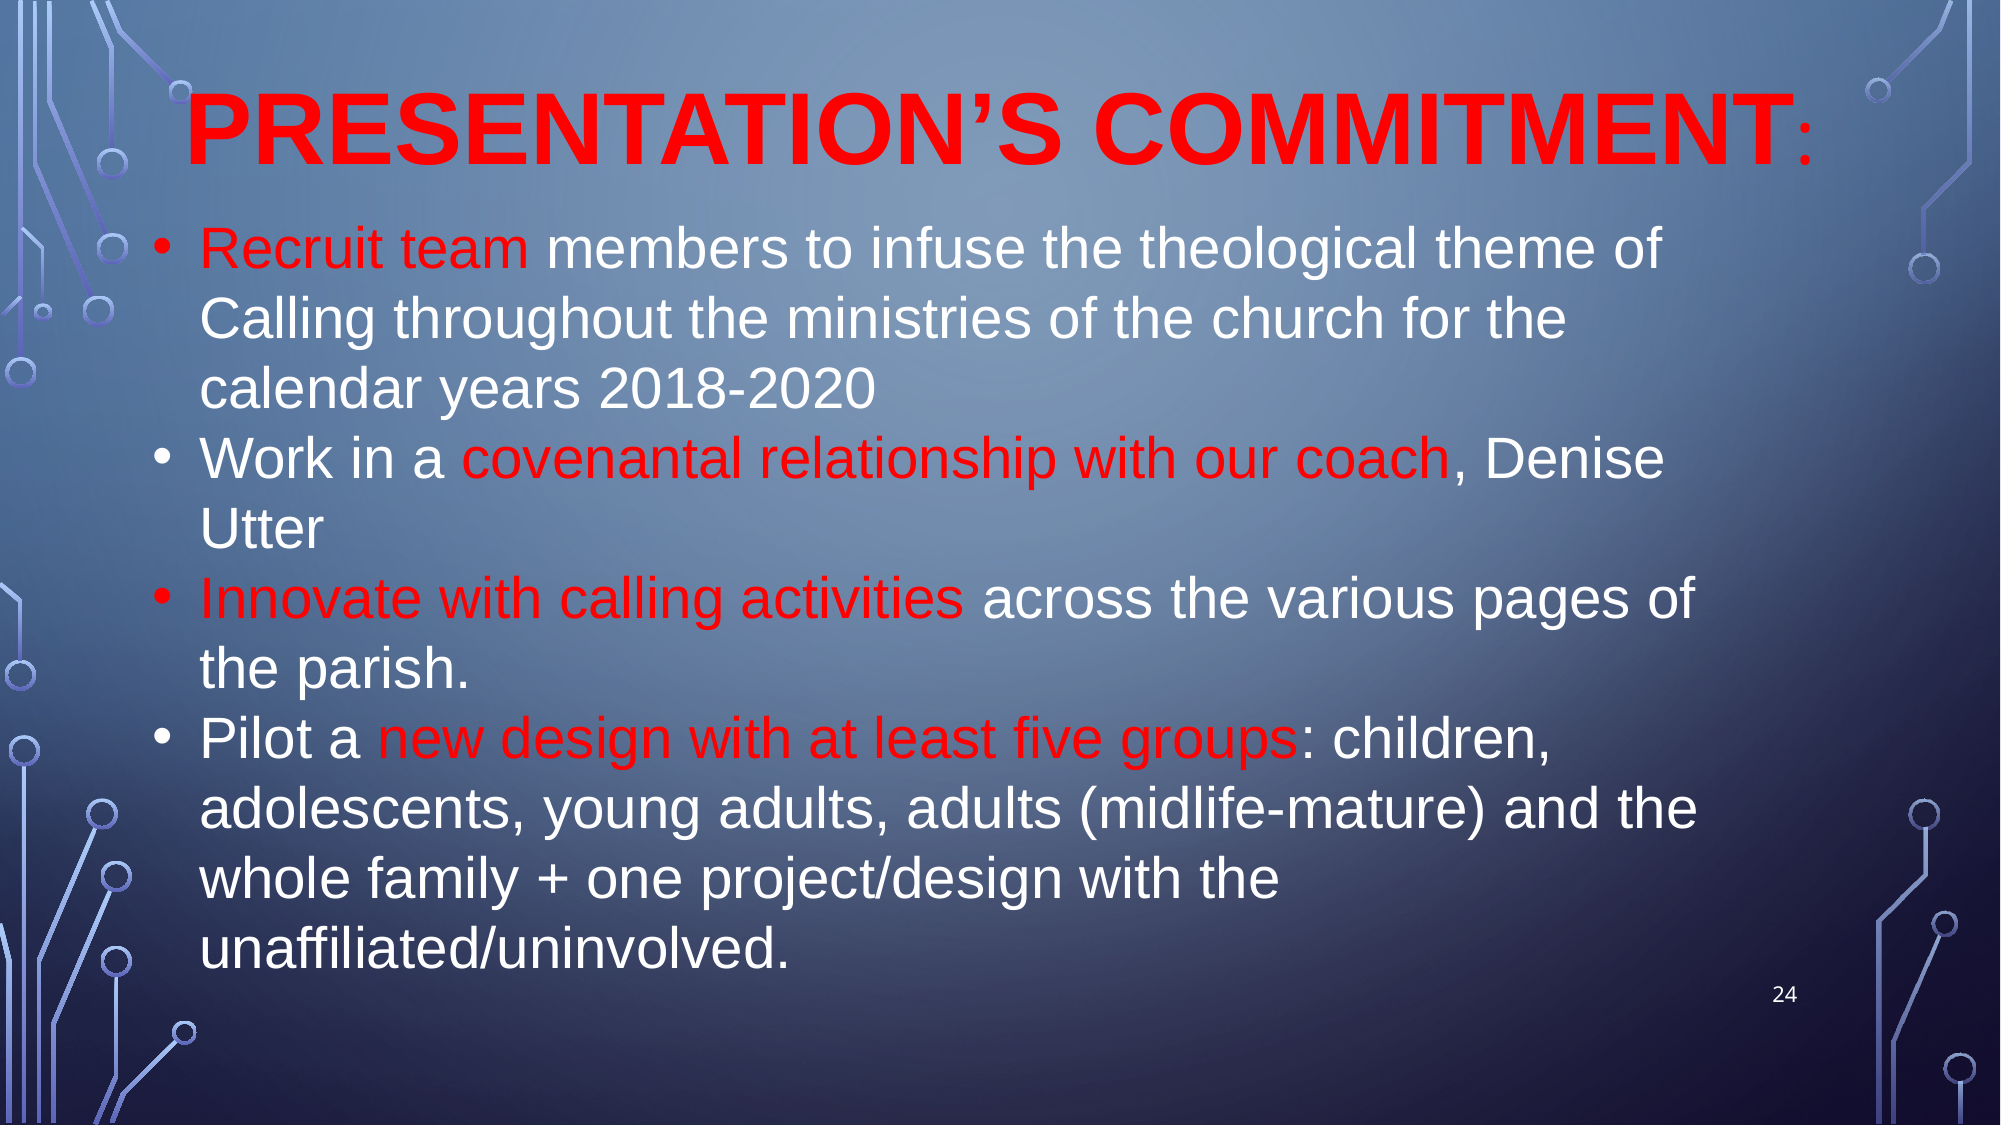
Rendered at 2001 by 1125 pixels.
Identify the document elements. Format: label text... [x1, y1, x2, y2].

title Presentation’s Commitment: [137, 59, 1863, 374]
slide_number 24 [1685, 965, 1813, 1025]
text_box Recruit team members to infuse the theological theme of Calling throughout the ministries of the church for the calendar years 2018-2020 Work in a covenantal relationship with our coach, Denise Utter Innovate with calling activities across the various pages of the parish. Pilot a new design with at least five groups: children, adolescents, young adults, adults (midlife-mature) and the whole family + one project/design with the unaffiliated/uninvolved. [137, 203, 1794, 1033]
